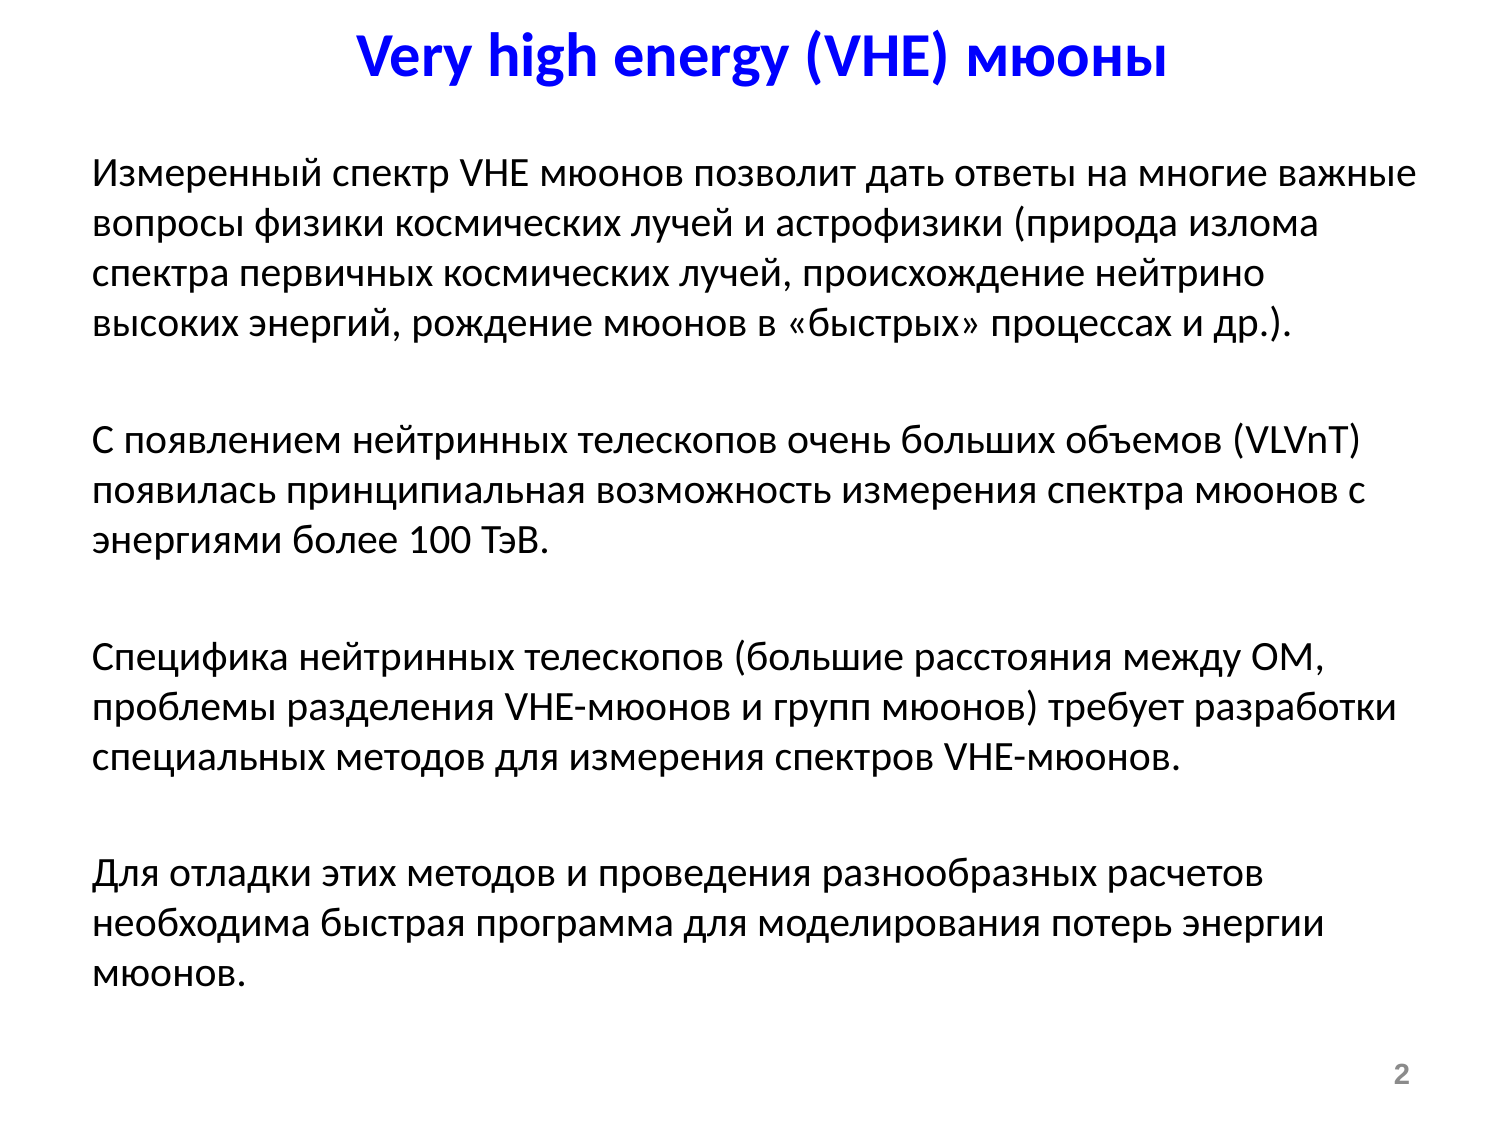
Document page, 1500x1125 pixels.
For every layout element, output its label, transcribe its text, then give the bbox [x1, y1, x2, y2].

subtitle Измеренный спектр VHE мюонов позволит дать ответы на многие важные вопросы физики космических лучей и астрофизики (природа излома спектра первичных космических лучей, происхождение нейтрино высоких энергий, рождение мюонов в «быстрых» процессах и др.). С появлением нейтринных телескопов очень больших объемов (VLVnT) появилась принципиальная возможность измерения спектра мюонов с энергиями более 100 ТэВ. Специфика нейтринных телескопов (большие расстояния между ОМ, проблемы разделения VHE-мюонов и групп мюонов) требует разработки специальных методов для измерения спектров VHE-мюонов. Для отладки этих методов и проведения разнообразных расчетов необходима быстрая программа для моделирования потерь энергии мюонов. [76, 137, 1436, 362]
slide_number 2 [1074, 1042, 1425, 1103]
title Very high energy (VHE) мюоны [37, 0, 1488, 117]
